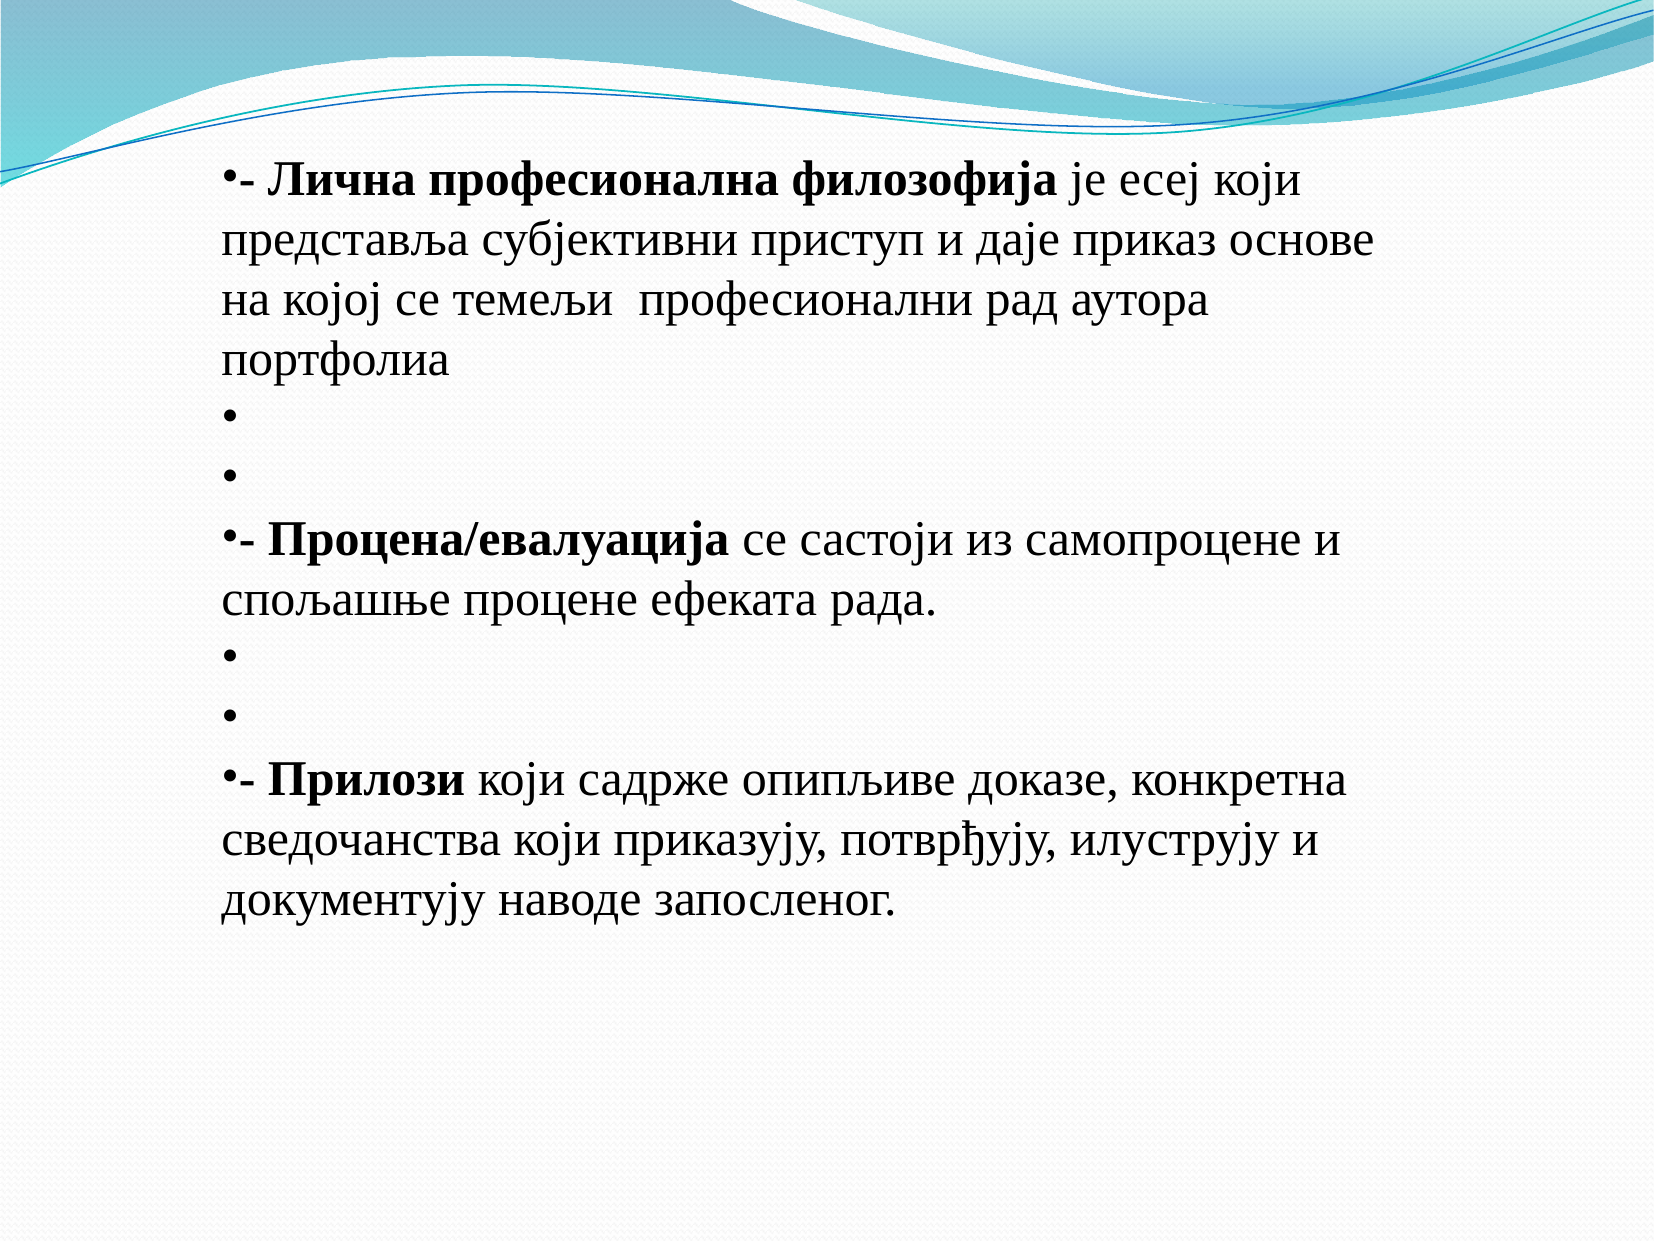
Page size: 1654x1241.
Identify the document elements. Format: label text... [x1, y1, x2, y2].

text_box - Лична професионална филозофија је есеј који представља субјективни приступ и даје приказ основе на којој се темељи професионални рад аутора портфолиа - Процена/евалуација се састоји из самопроцене и спољашње процене ефеката рада. - Прилози који садрже опипљиве доказе, конкретна сведочанства који приказују, потврђују, илуструју и документују наводе запосленог. [206, 137, 1406, 1081]
